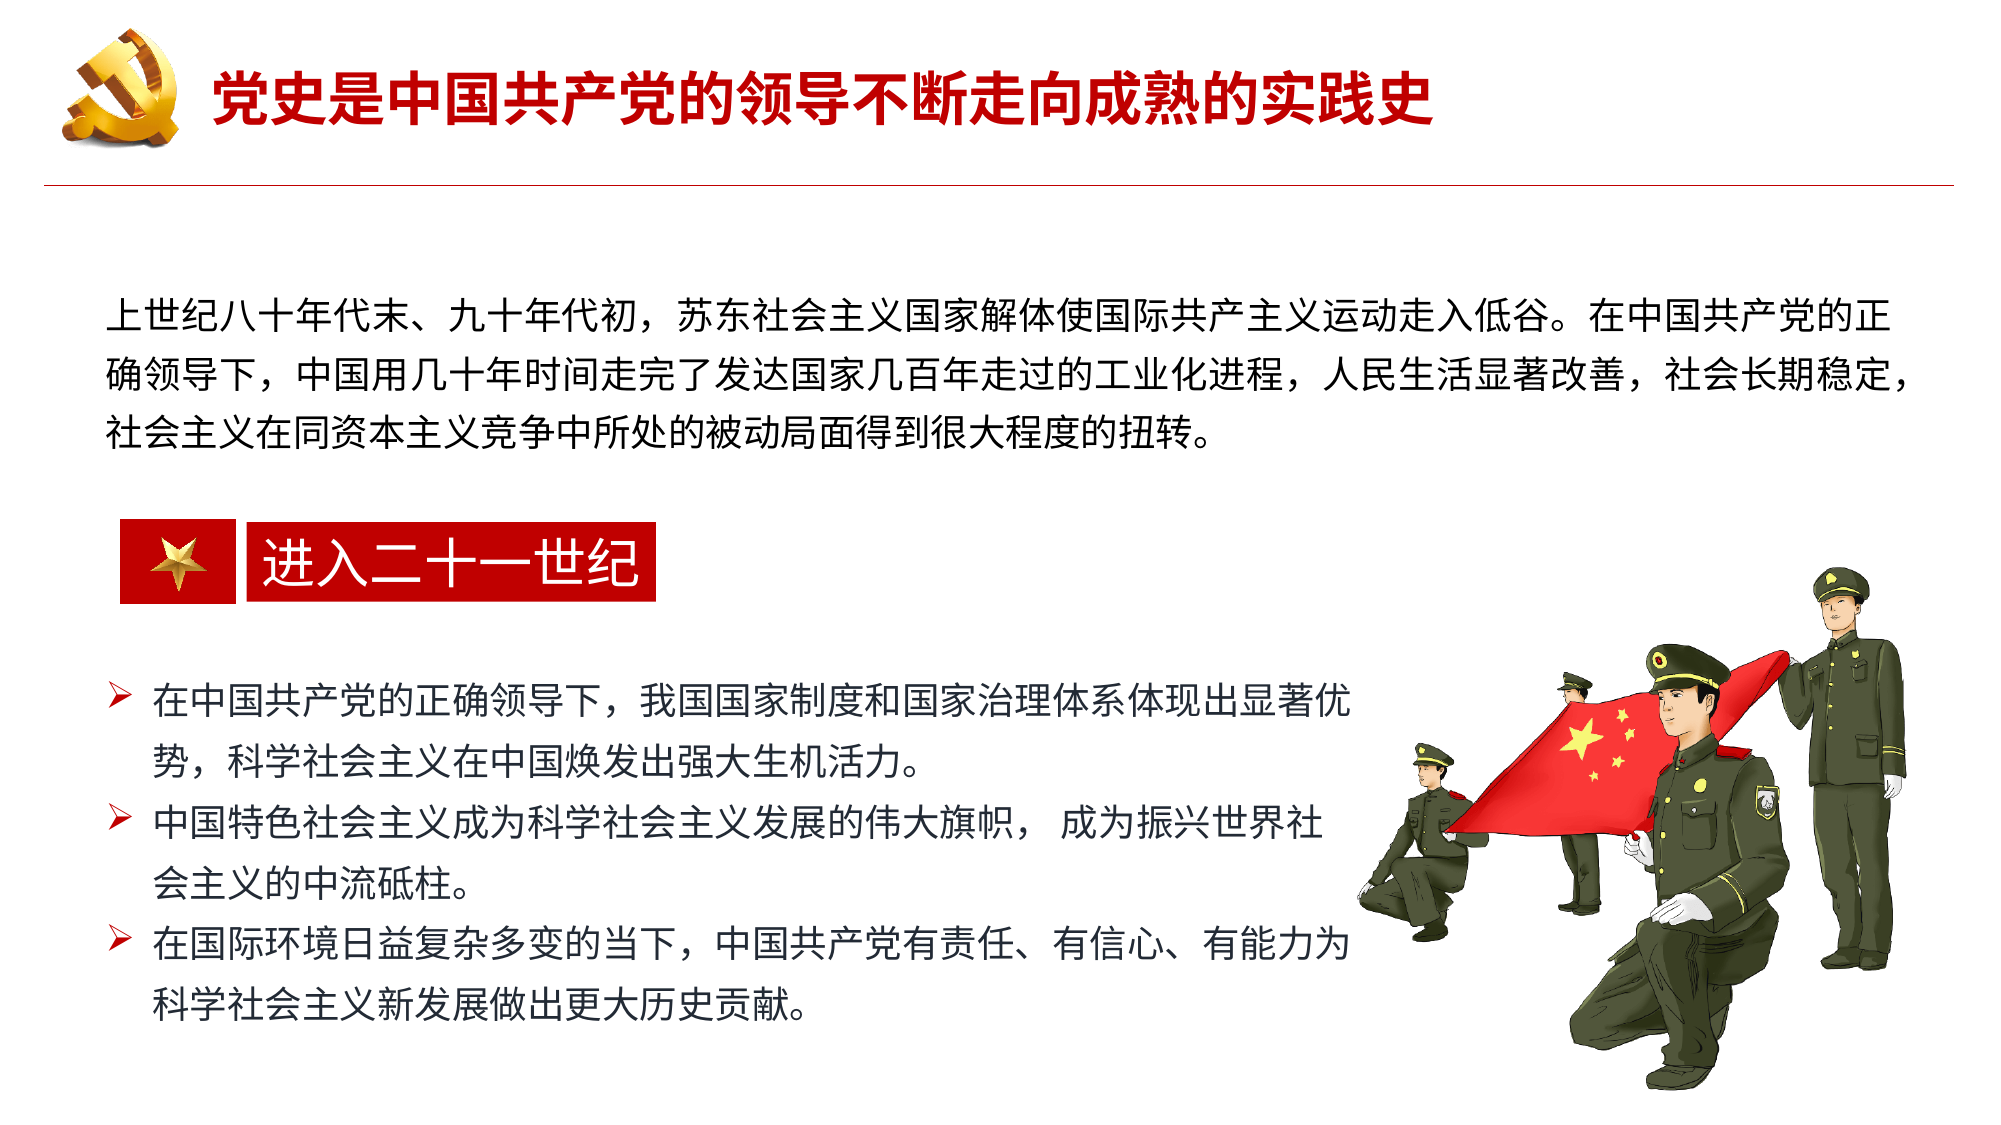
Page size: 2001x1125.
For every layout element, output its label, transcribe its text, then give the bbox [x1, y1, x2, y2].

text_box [121, 518, 660, 604]
text_box 在中国共产党的正确领导下，我国国家制度和国家治理体系体现出显著优势，科学社会主义在中国焕发出强大生机活力。 中国特色社会主义成为科学社会主义发展的伟大旗帜， 成为振兴世界社会主义的中流砥柱。 在国际环境日益复杂多变的当下，中国共产党有责任、有信心、有能力为科学社会主义新发展做出更大历史贡献。 [90, 654, 1339, 1034]
picture [59, 28, 179, 151]
picture [1339, 533, 1925, 1119]
text_box 上世纪八十年代末、九十年代初，苏东社会主义国家解体使国际共产主义运动走入低谷。在中国共产党的正确领导下，中国用几十年时间走完了发达国家几百年走过的工业化进程，人民生活显著改善，社会长期稳定，社会主义在同资本主义竞争中所处的被动局面得到很大程度的扭转。 [90, 271, 1908, 462]
